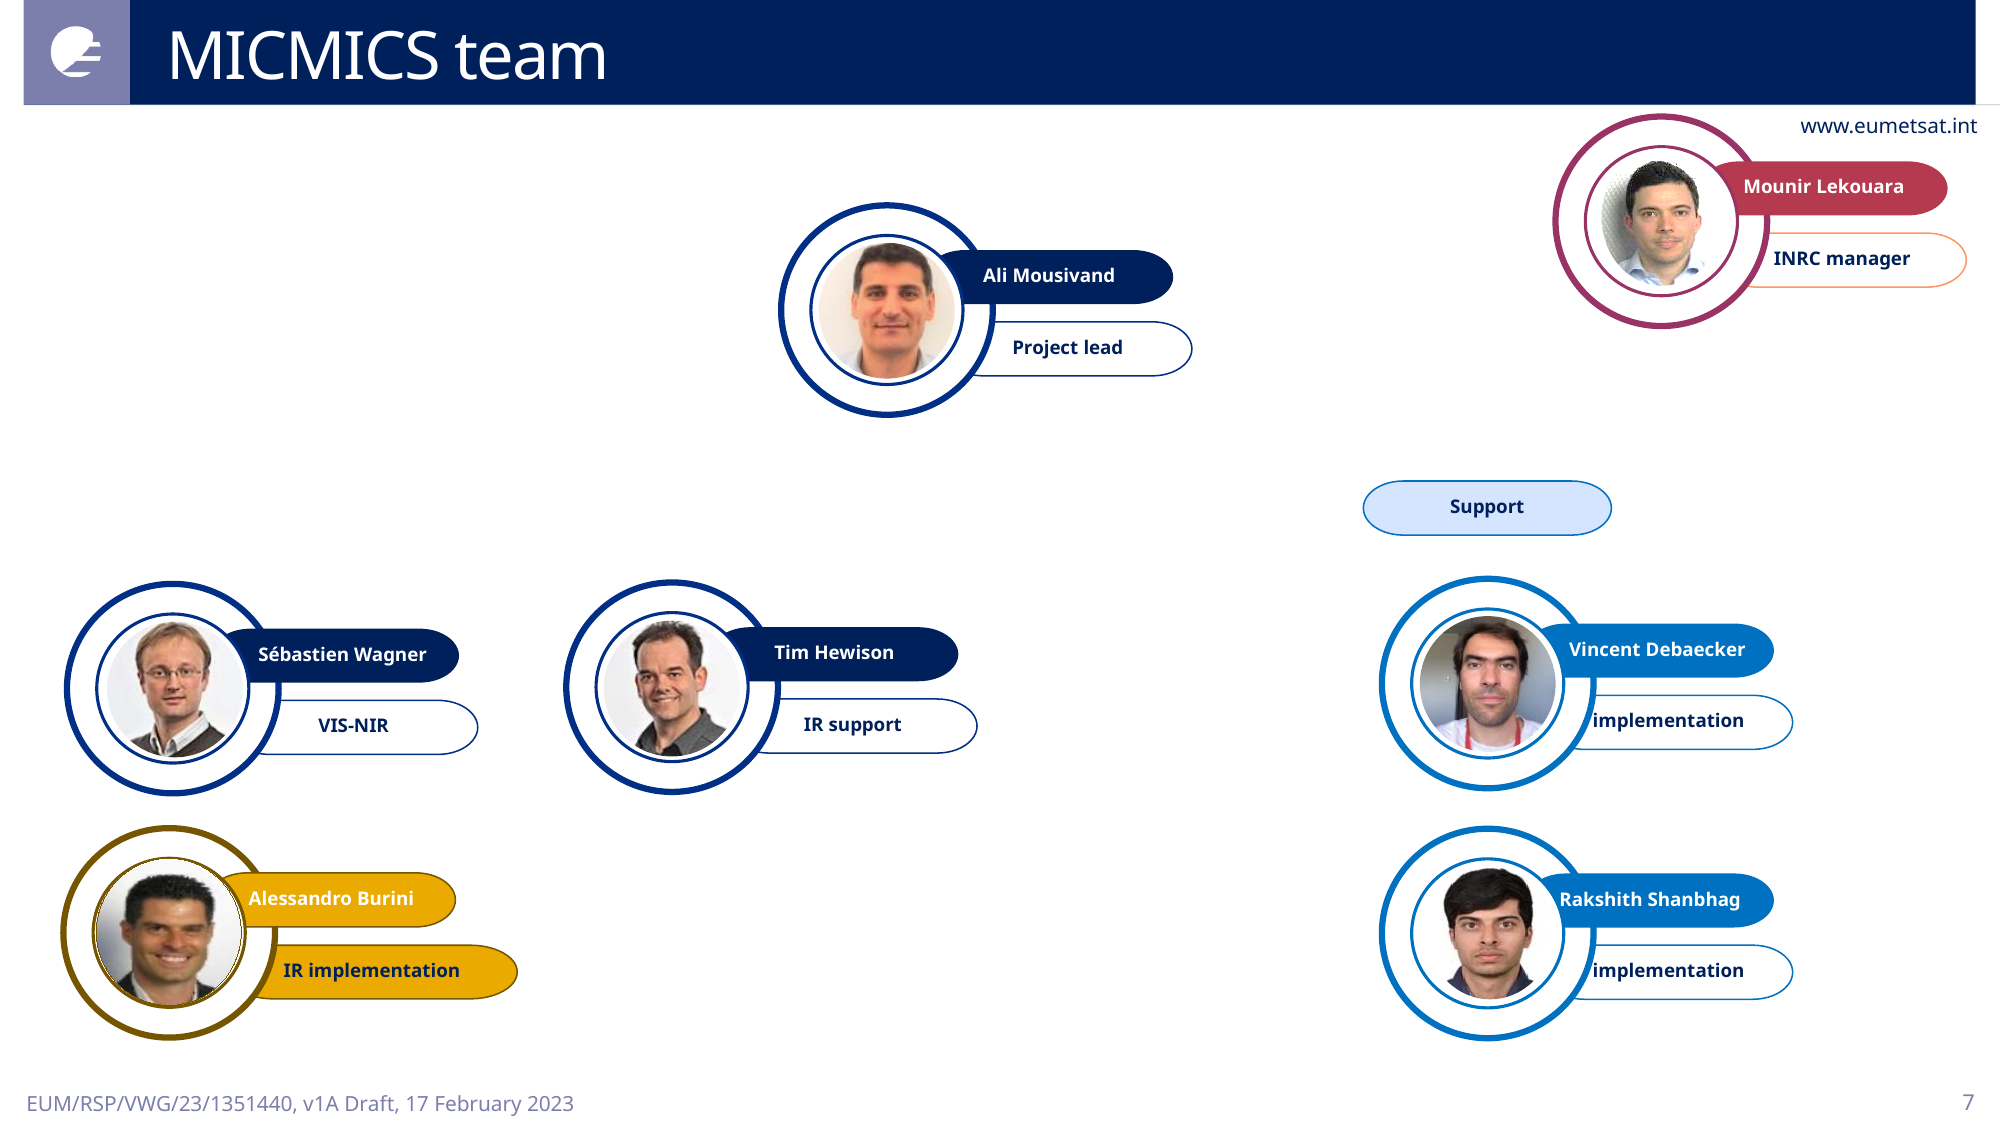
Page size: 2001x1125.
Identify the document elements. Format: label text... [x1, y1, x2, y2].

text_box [780, 205, 1193, 416]
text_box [63, 827, 518, 1038]
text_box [566, 582, 978, 793]
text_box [1555, 116, 1967, 327]
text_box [66, 583, 479, 794]
picture [34, 13, 114, 93]
title MICMICS team [129, 0, 2000, 106]
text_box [1363, 480, 1794, 1039]
